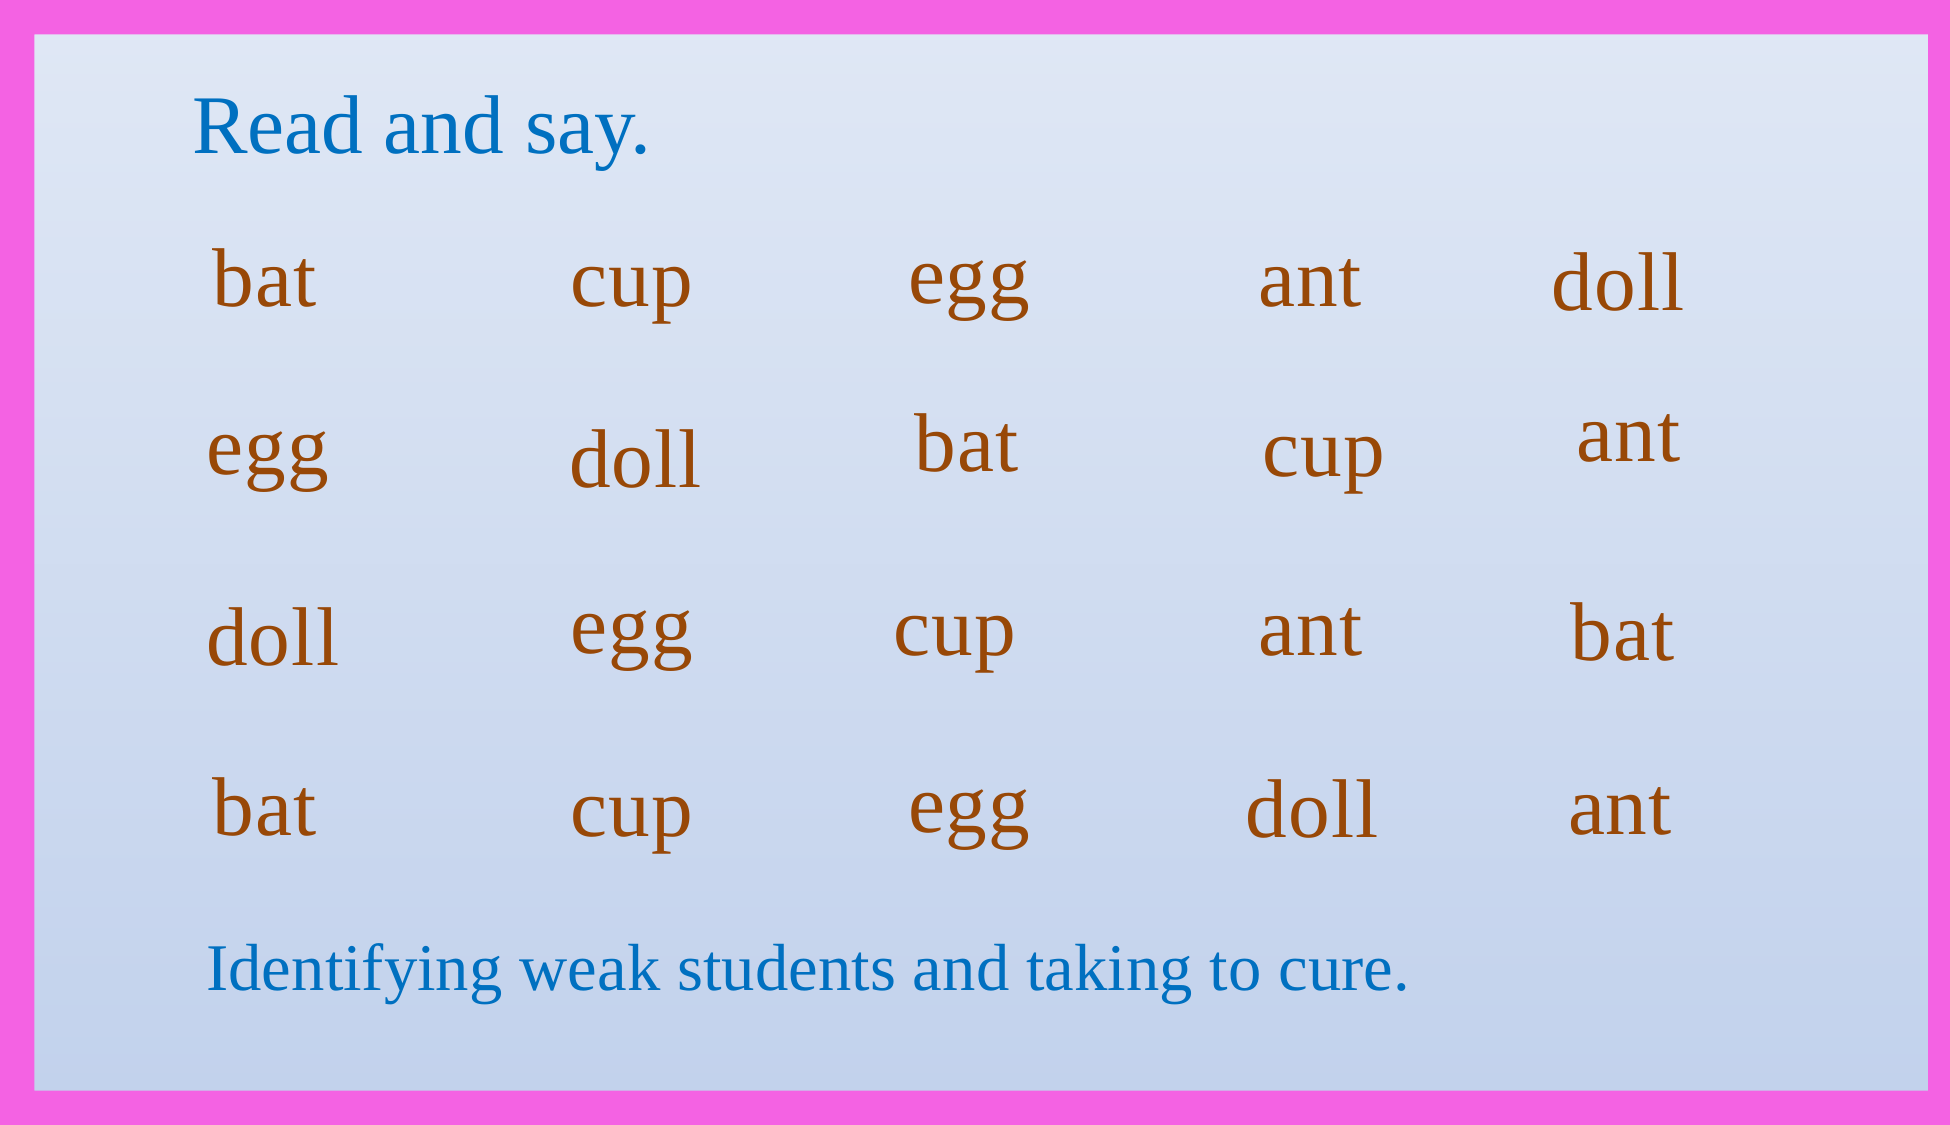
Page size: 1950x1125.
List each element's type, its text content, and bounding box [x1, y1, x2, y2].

text_box doll [191, 575, 492, 690]
text_box egg [893, 212, 1194, 328]
text_box cup [879, 565, 1180, 680]
text_box doll [1230, 746, 1531, 862]
text_box Identifying weak students and taking to cure. [191, 916, 1620, 1012]
text_box bat [197, 215, 498, 331]
text_box egg [893, 741, 1194, 857]
text_box ant [1562, 370, 1800, 486]
text_box ant [1553, 743, 1854, 859]
text_box egg [192, 383, 492, 499]
text_box bat [197, 744, 498, 860]
text_box cup [555, 745, 856, 860]
text_box Read and say. [177, 62, 1038, 178]
text_box doll [554, 396, 855, 512]
text_box cup [1247, 385, 1548, 501]
text_box ant [1243, 215, 1544, 331]
text_box doll [1537, 219, 1838, 335]
text_box cup [555, 215, 856, 331]
text_box ant [1243, 565, 1544, 680]
text_box bat [899, 380, 1200, 496]
text_box egg [555, 562, 856, 678]
text_box bat [1555, 569, 1856, 685]
